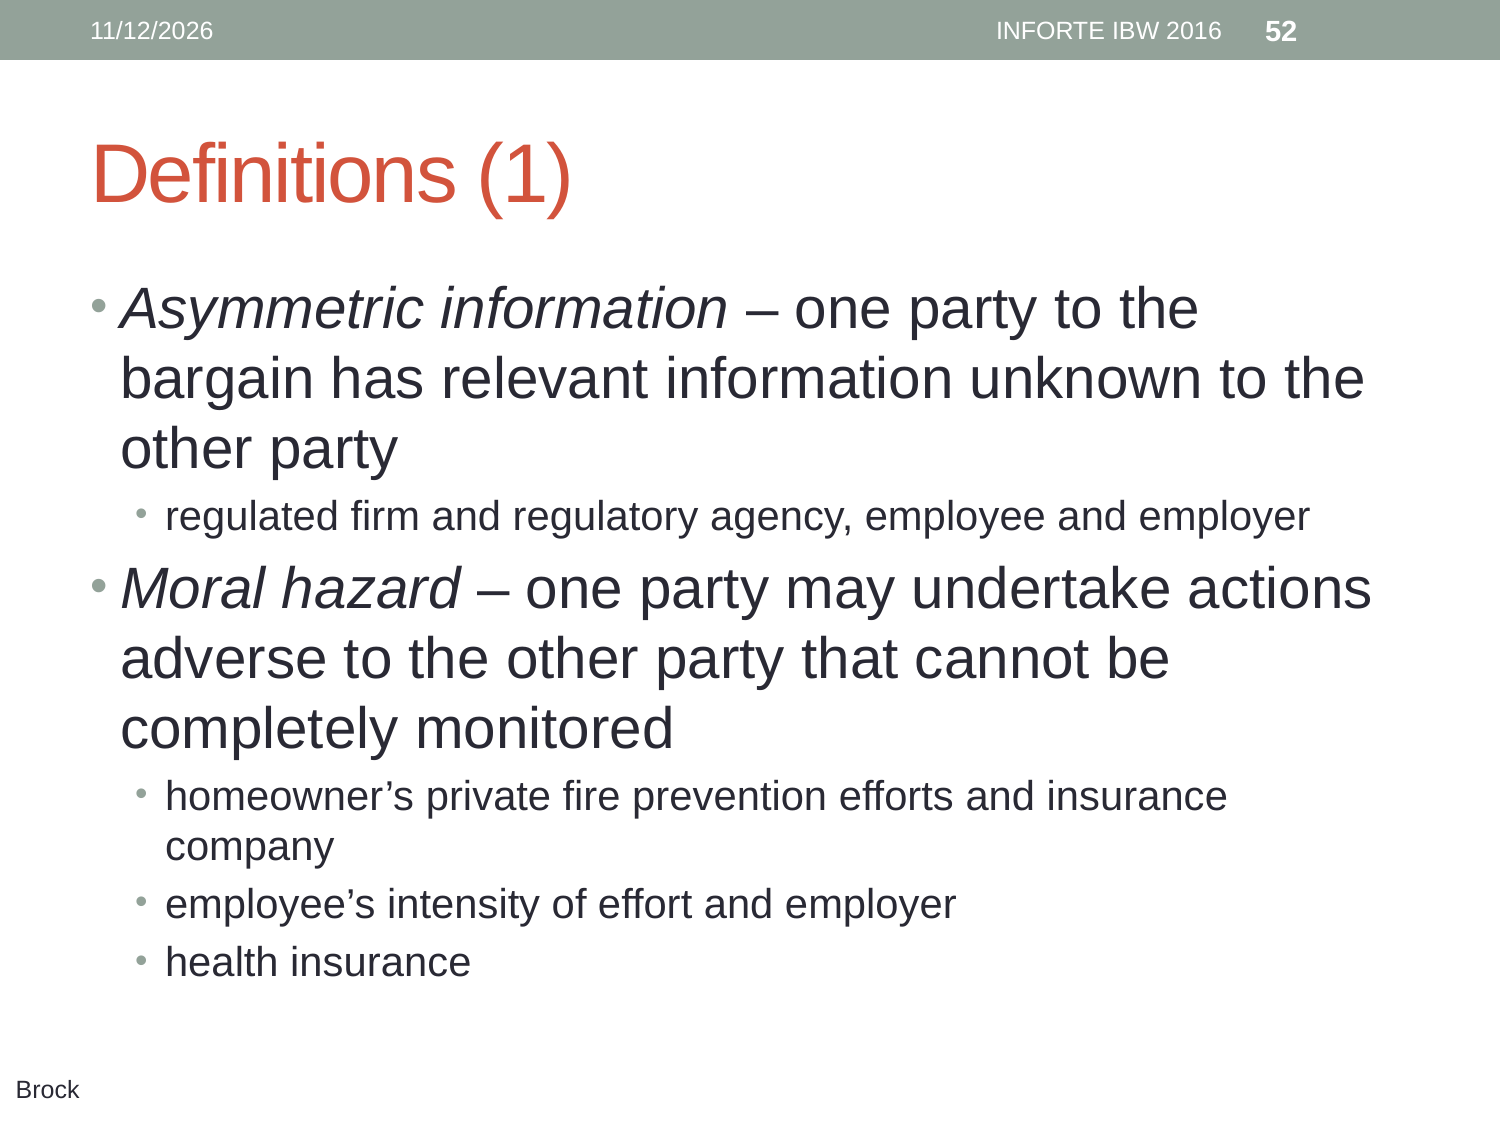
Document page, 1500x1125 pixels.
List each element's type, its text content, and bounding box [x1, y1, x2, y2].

slide_number 52 [1250, 3, 1425, 57]
text_box Brock [0, 1066, 95, 1111]
footer INFORTE IBW 2016 [562, 3, 1238, 57]
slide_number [75, 3, 550, 57]
list Asymmetric information – one party to the bargain has relevant information unknown to the other party regulated firm and regulatory agency, employee and employer Moral hazard – one party may undertake actions adverse to the other party that cannot be completely monitored homeowner’s private fire prevention efforts and insurance company employee’s intensity of effort and employer health insurance [75, 262, 1425, 1063]
title Definitions (1) [75, 87, 1425, 250]
